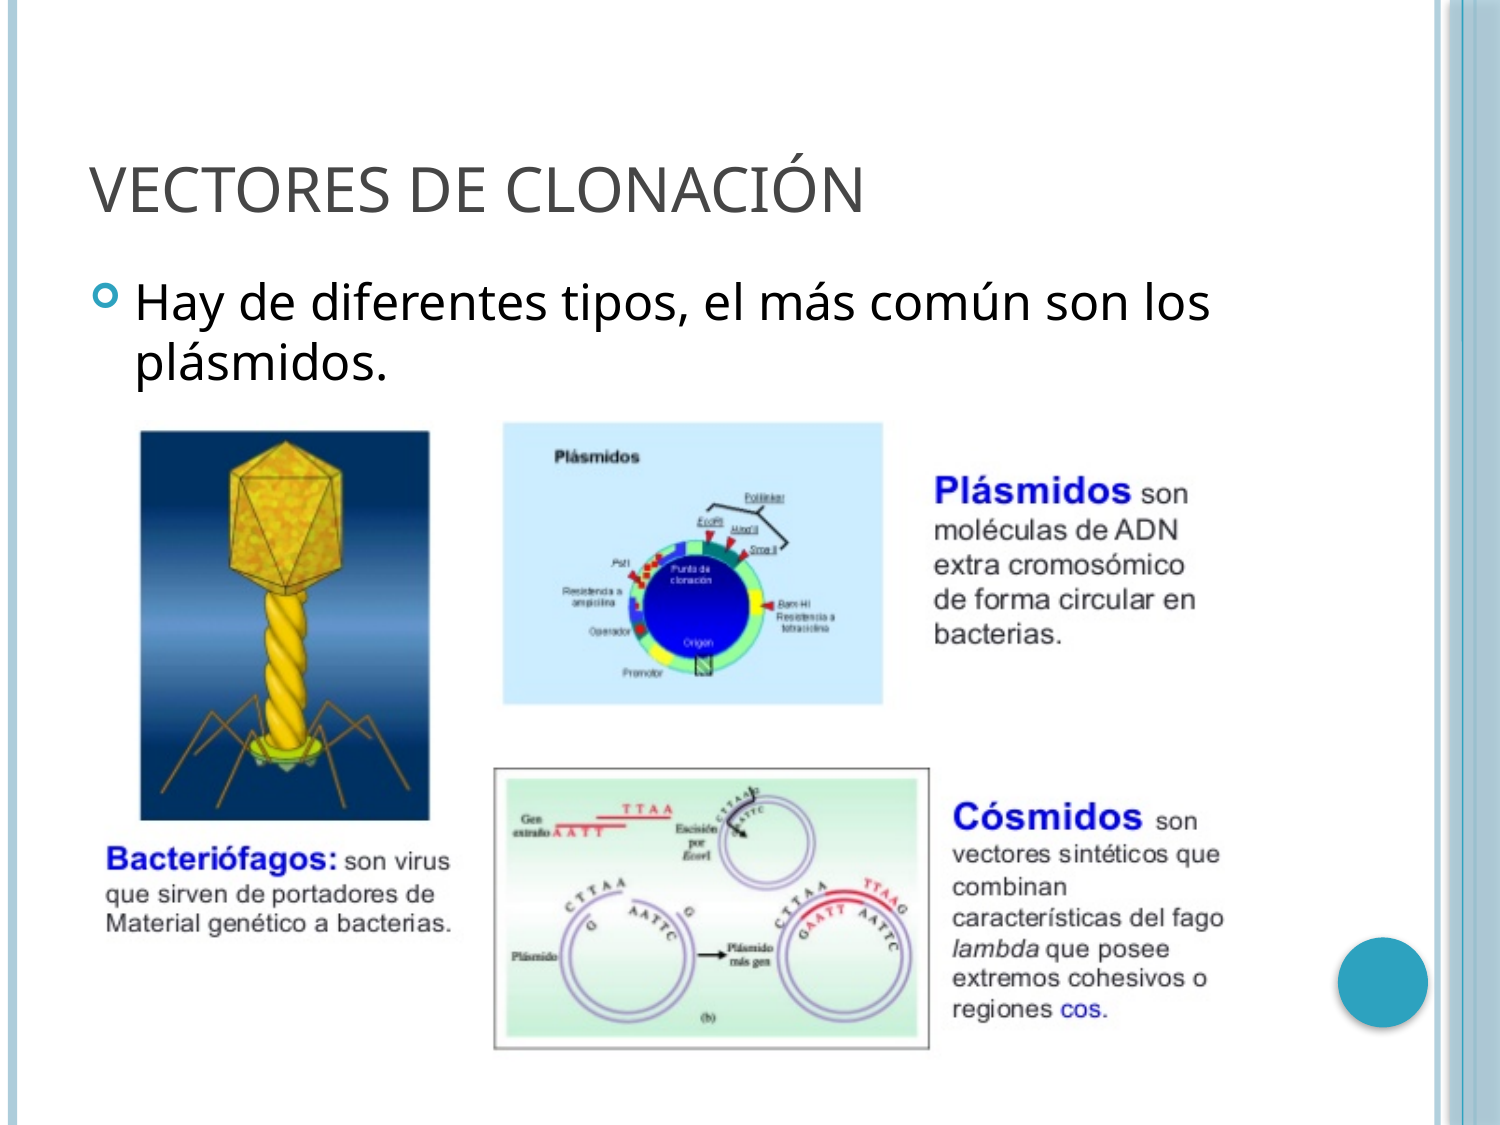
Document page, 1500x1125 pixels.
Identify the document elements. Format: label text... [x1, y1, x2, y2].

title Vectores de clonación [75, 45, 1300, 233]
list Hay de diferentes tipos, el más común son los plásmidos. [75, 262, 1300, 1062]
picture [76, 420, 1247, 1087]
